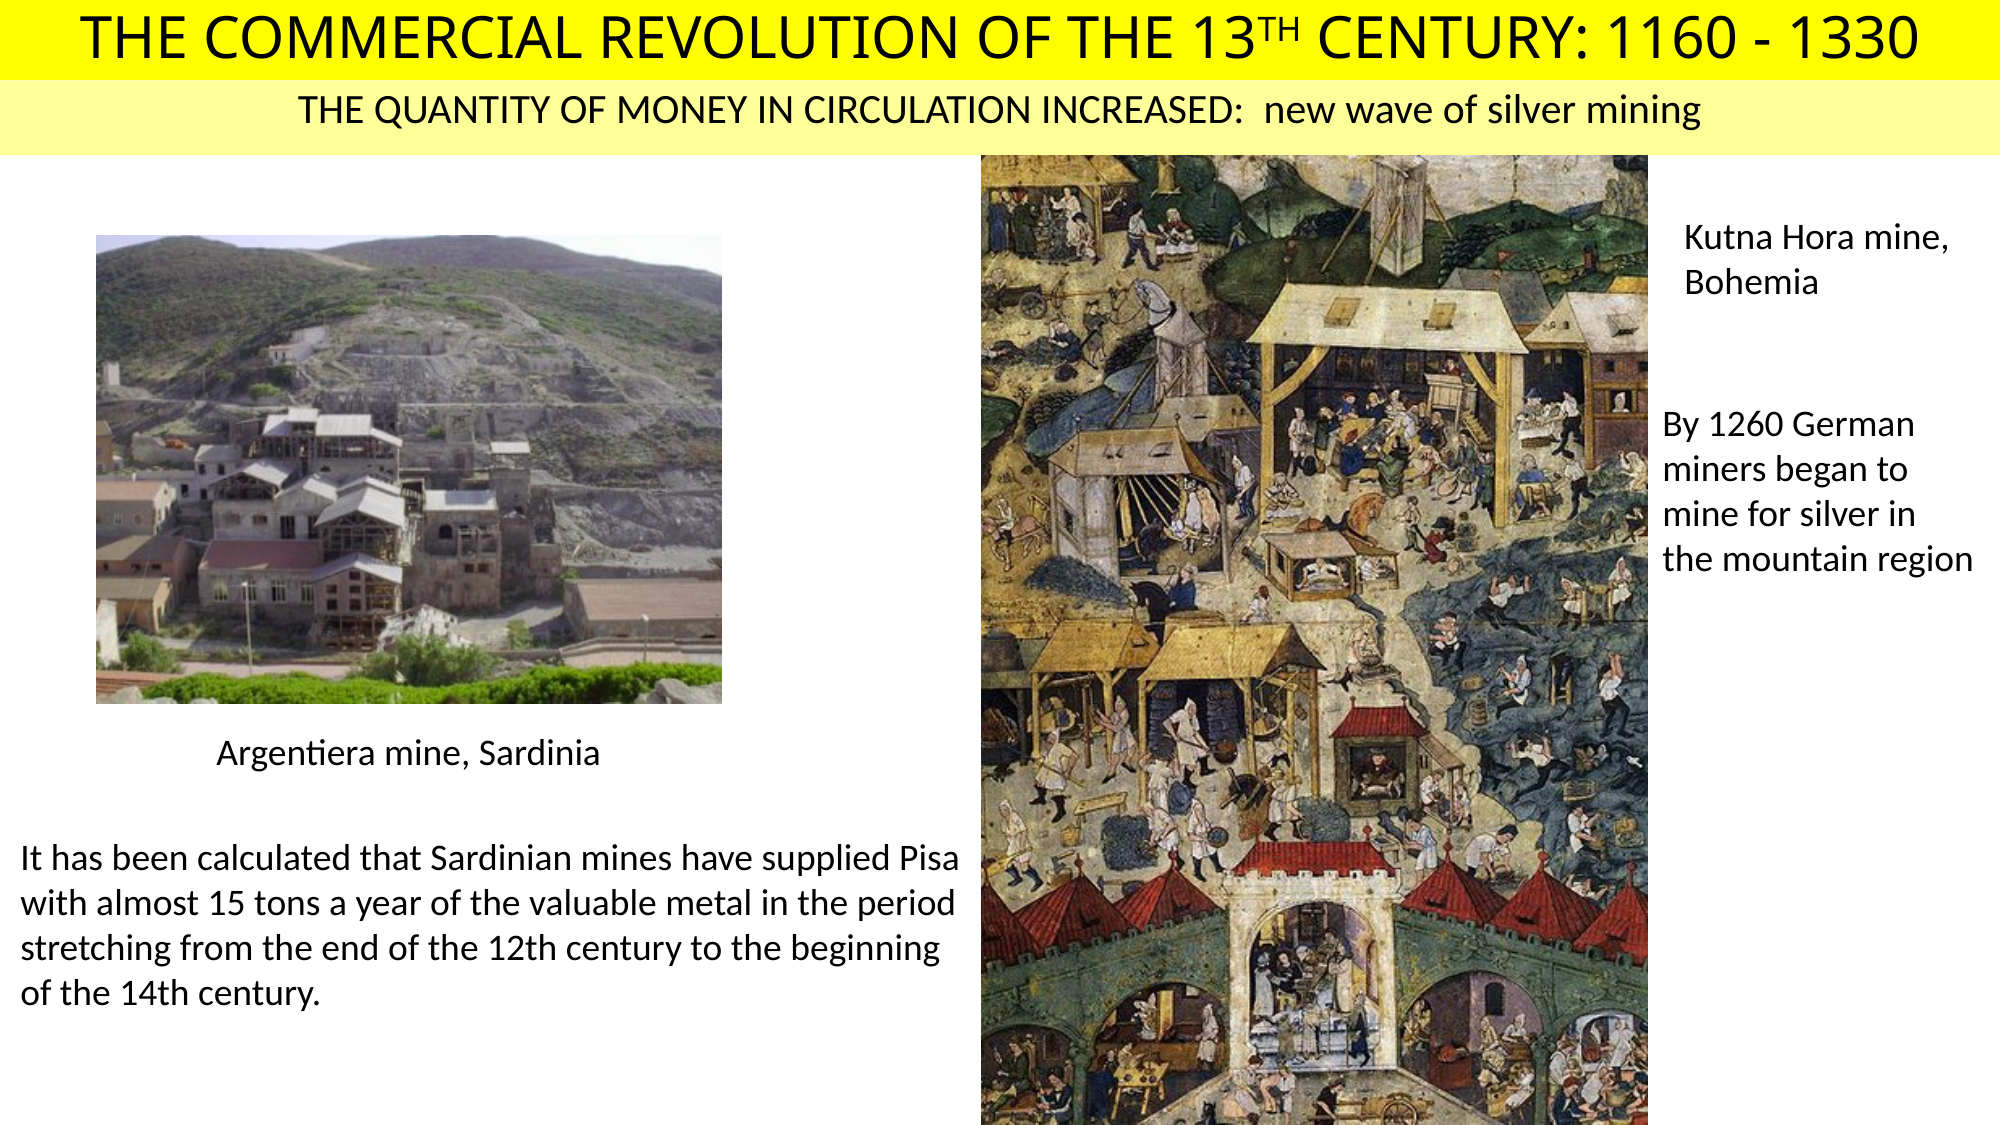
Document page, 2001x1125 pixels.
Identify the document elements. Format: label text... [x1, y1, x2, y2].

text_box By 1260 German miners began to mine for silver in the mountain region [1648, 391, 2000, 587]
text_box Kutna Hora mine, Bohemia [1669, 204, 1965, 310]
text_box Argentiera mine, Sardinia [201, 720, 617, 781]
picture [96, 235, 722, 705]
picture [981, 154, 1648, 1125]
list THE QUANTITY OF MONEY IN CIRCULATION INCREASED: new wave of silver mining [0, 80, 2000, 156]
title THE COMMERCIAL REVOLUTION OF THE 13TH CENTURY: 1160 - 1330 [0, 0, 2000, 80]
text_box It has been calculated that Sardinian mines have supplied Pisa with almost 15 tons a year of the valuable metal in the period stretching from the end of the 12th century to the beginning of the 14th century. [5, 825, 976, 1021]
